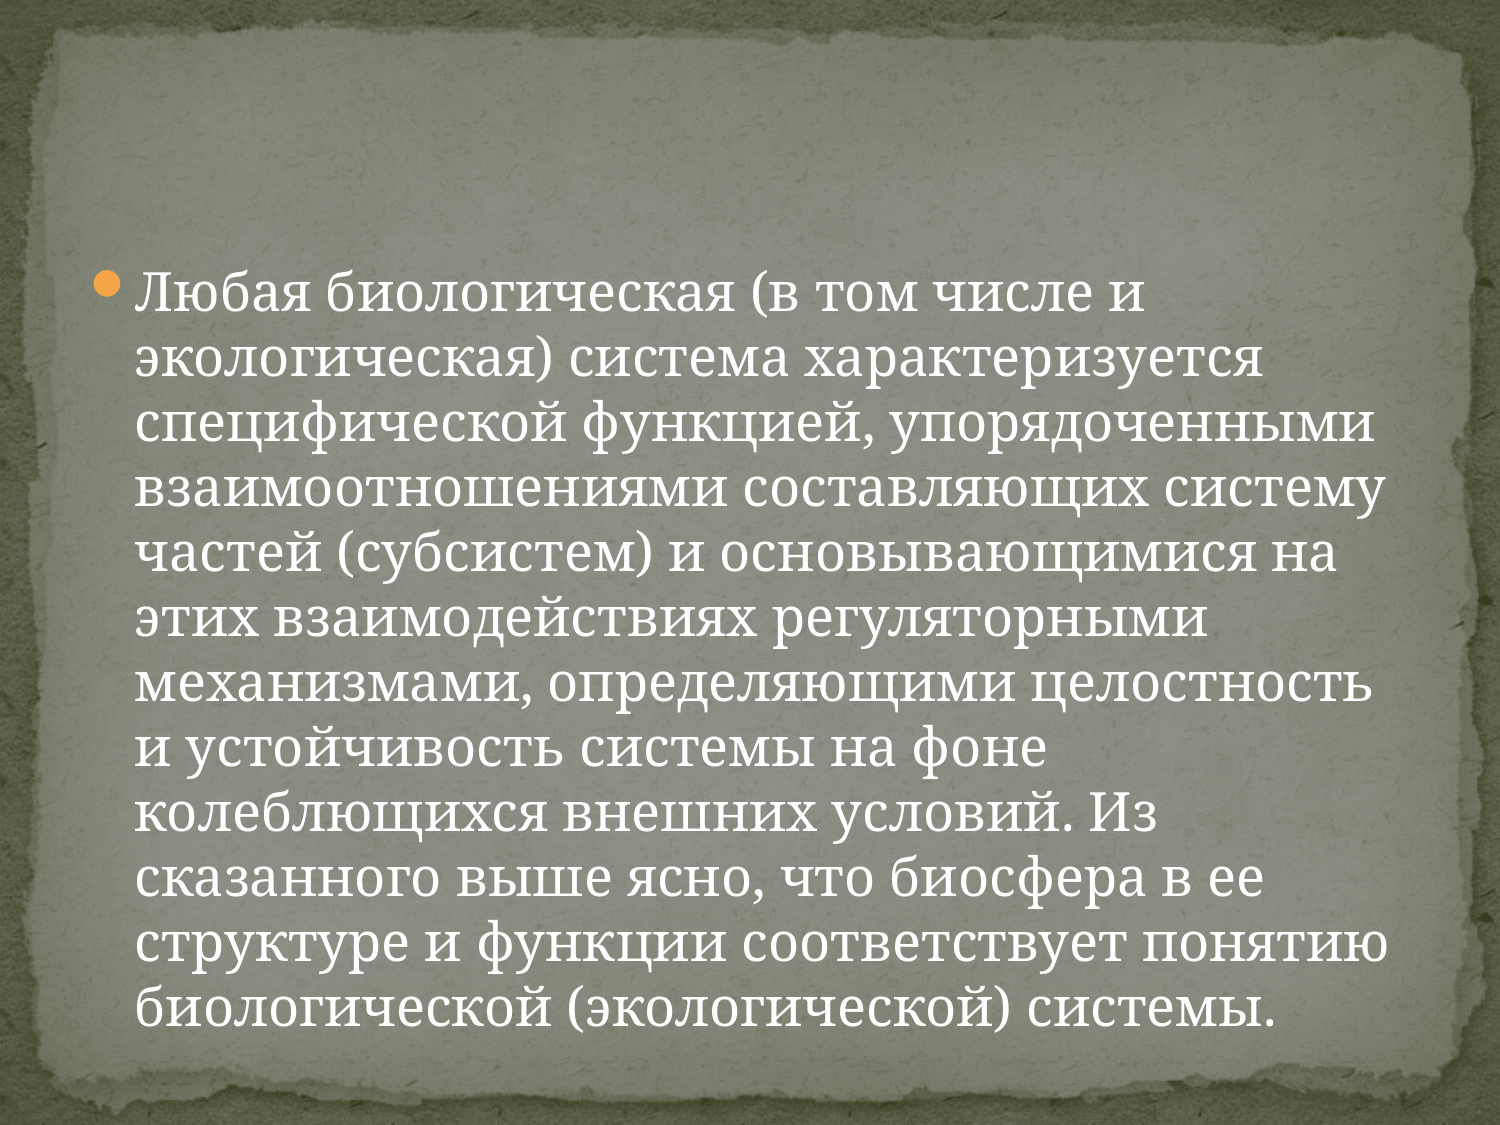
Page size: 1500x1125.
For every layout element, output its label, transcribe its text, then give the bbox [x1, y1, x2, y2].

list Любая биологическая (в том числе и экологическая) система характеризуется специфической функцией, упорядоченными взаимоотношениями составляющих систему частей (субсистем) и основывающимися на этих взаимодействиях регуляторными механизмами, определяющими целостность и устойчивость системы на фоне колеблющихся внешних условий. Из сказанного выше ясно, что биосфера в ее структуре и функции соответствует понятию биологической (экологической) системы. [75, 249, 1425, 1000]
